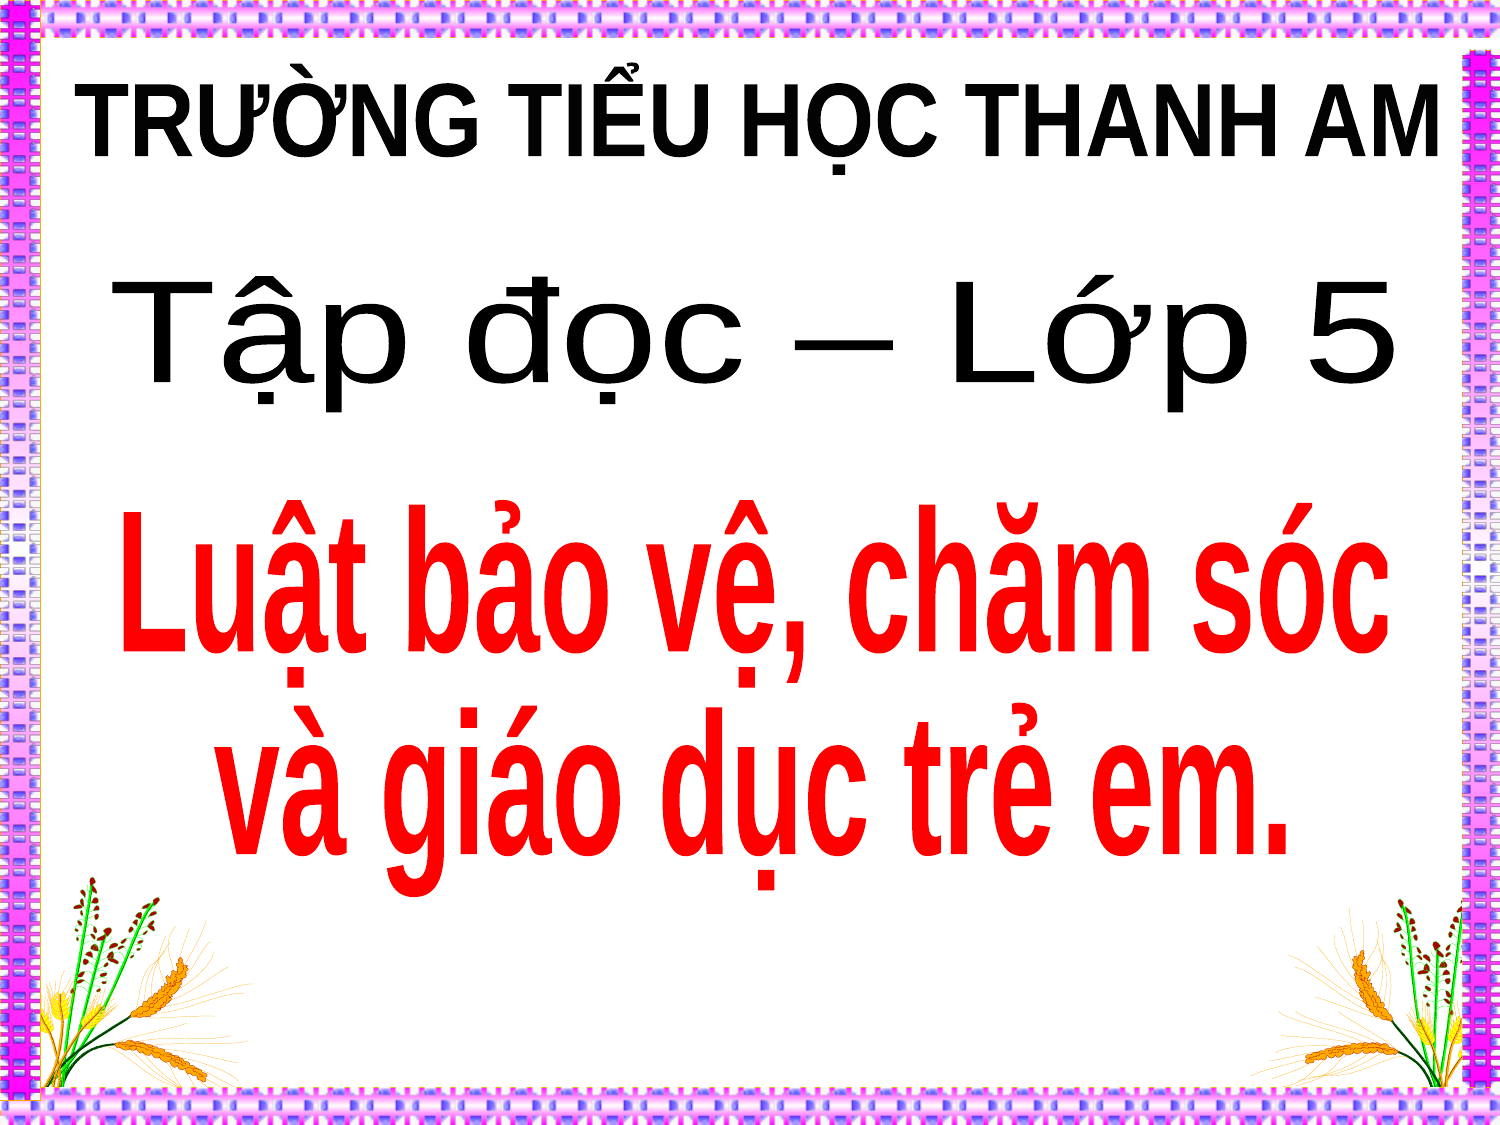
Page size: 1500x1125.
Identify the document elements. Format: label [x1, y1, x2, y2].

text_box [0, 0, 1500, 1125]
